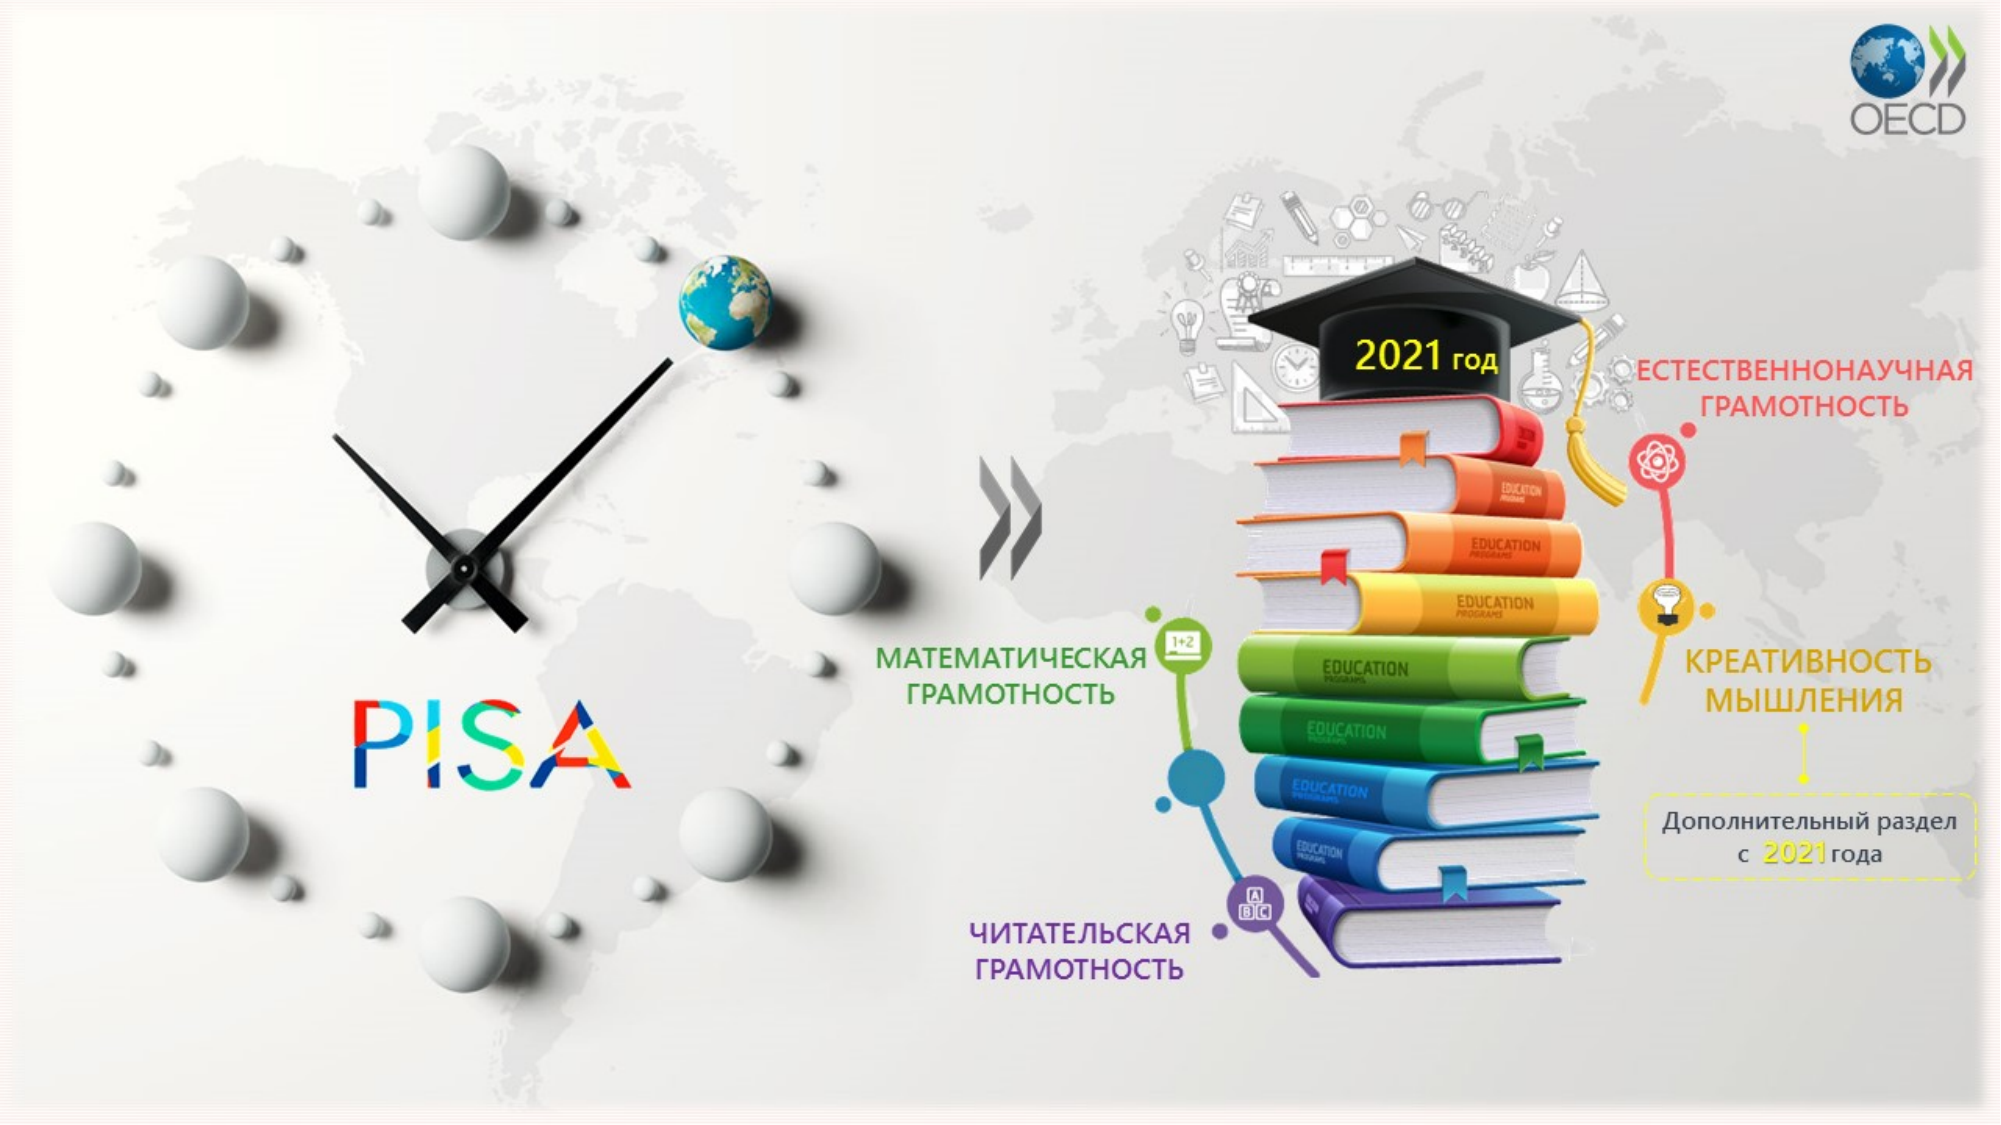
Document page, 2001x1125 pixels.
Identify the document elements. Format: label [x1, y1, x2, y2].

list [3, 3, 1996, 1123]
